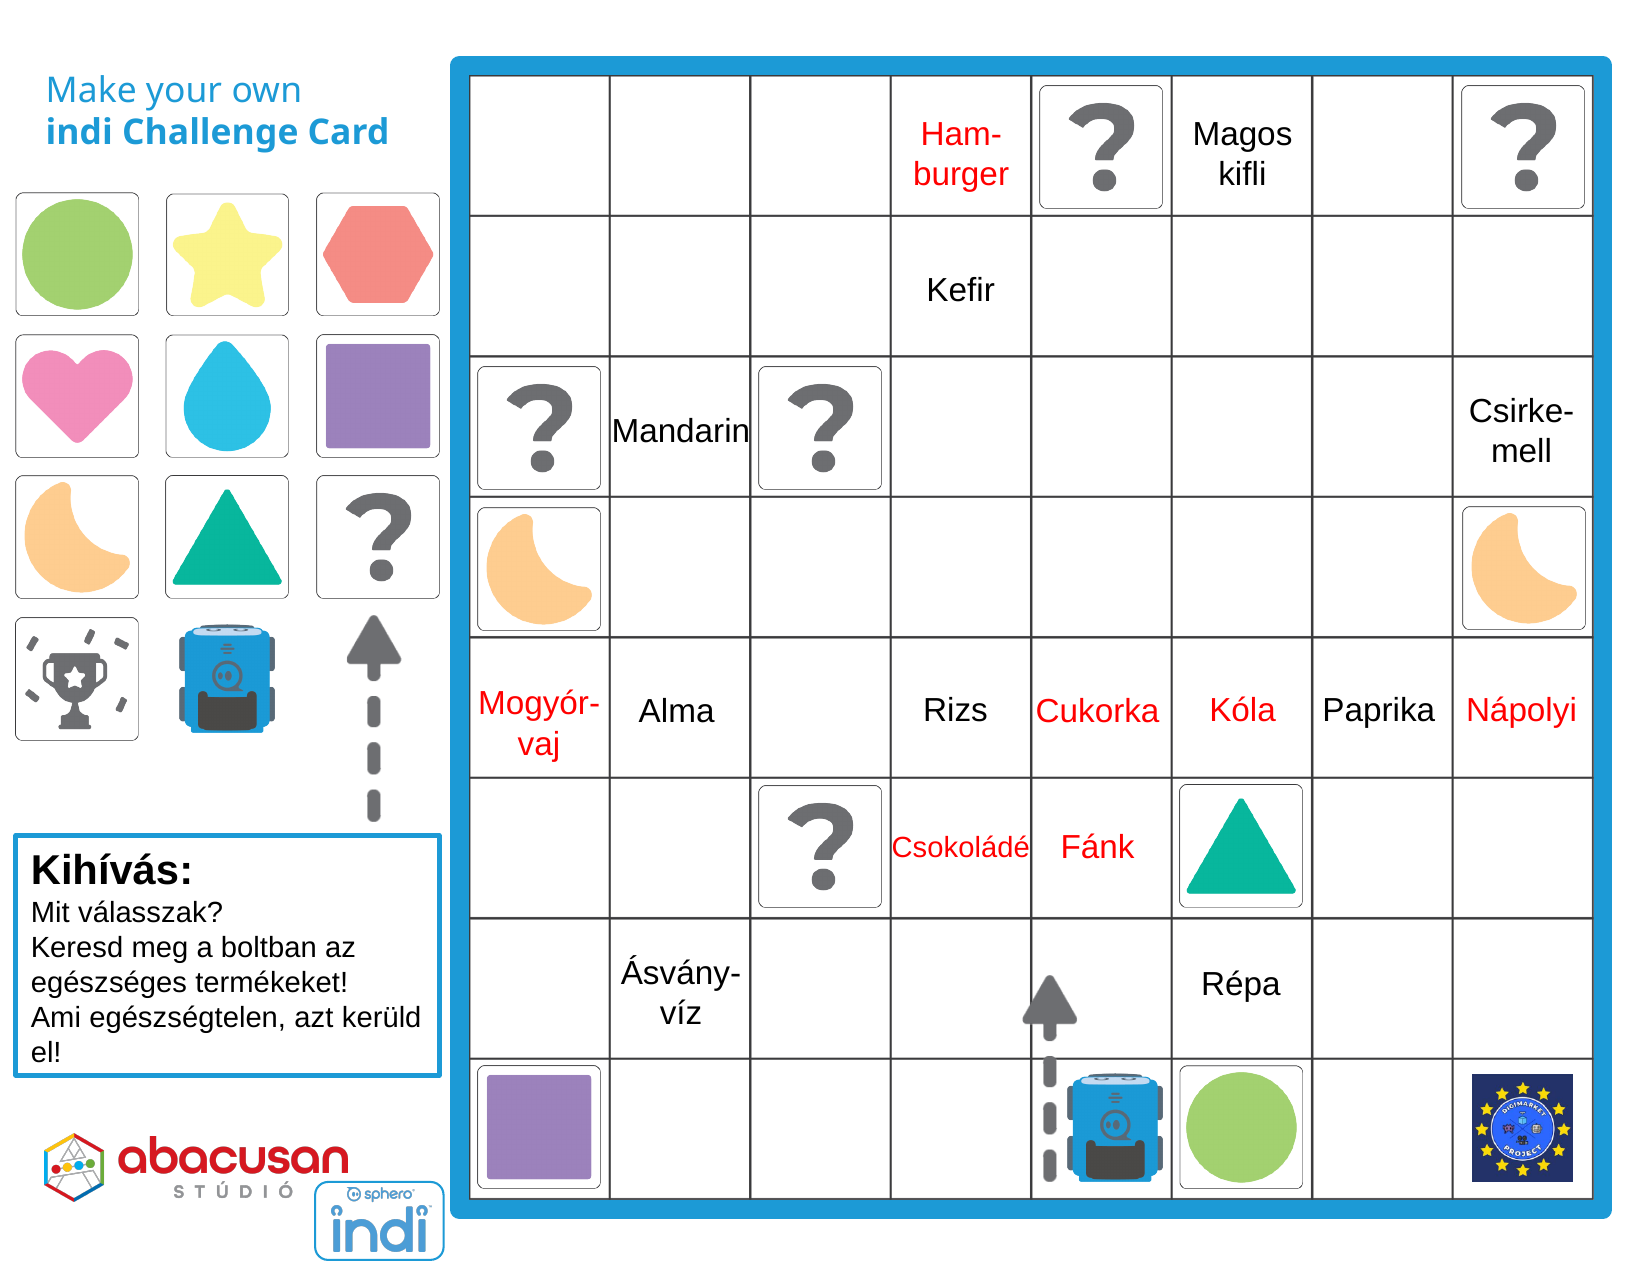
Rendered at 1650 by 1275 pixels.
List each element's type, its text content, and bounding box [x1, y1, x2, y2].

text_box Csirke- mell [1434, 381, 1610, 477]
picture [165, 475, 289, 600]
picture [179, 624, 275, 733]
text_box Mogyór- vaj [451, 674, 627, 770]
picture [166, 192, 289, 316]
picture [15, 475, 139, 600]
picture [15, 616, 139, 741]
picture [44, 1133, 348, 1202]
picture [15, 334, 139, 458]
text_box Répa [1170, 954, 1311, 1009]
text_box Paprika [1304, 681, 1444, 736]
text_box Magos kifli [1172, 104, 1313, 200]
text_box Ham- burger [872, 104, 1033, 200]
picture [165, 334, 290, 458]
text_box Nápolyi [1444, 681, 1600, 736]
text_box Cukorka [1019, 681, 1176, 737]
text_box Kihívás: Mit válasszak? Keresd meg a boltban az egészséges termékeket! Ami egészségtelen, azt kerüld el! [15, 835, 440, 1076]
picture [316, 475, 440, 600]
text_box Kóla [1181, 681, 1304, 736]
text_box Kefir [909, 260, 1012, 316]
text_box Fánk [1019, 817, 1173, 873]
picture [316, 192, 440, 316]
picture [331, 1187, 432, 1252]
picture [469, 75, 1594, 1200]
picture [346, 615, 403, 830]
picture [15, 192, 140, 317]
text_box Alma [627, 681, 730, 737]
text_box Ásvány- víz [596, 943, 766, 1039]
picture [316, 333, 440, 458]
text_box Mandarin [605, 401, 753, 457]
text_box Rizs [904, 681, 1007, 736]
text_box Csokoládé [886, 820, 1061, 871]
